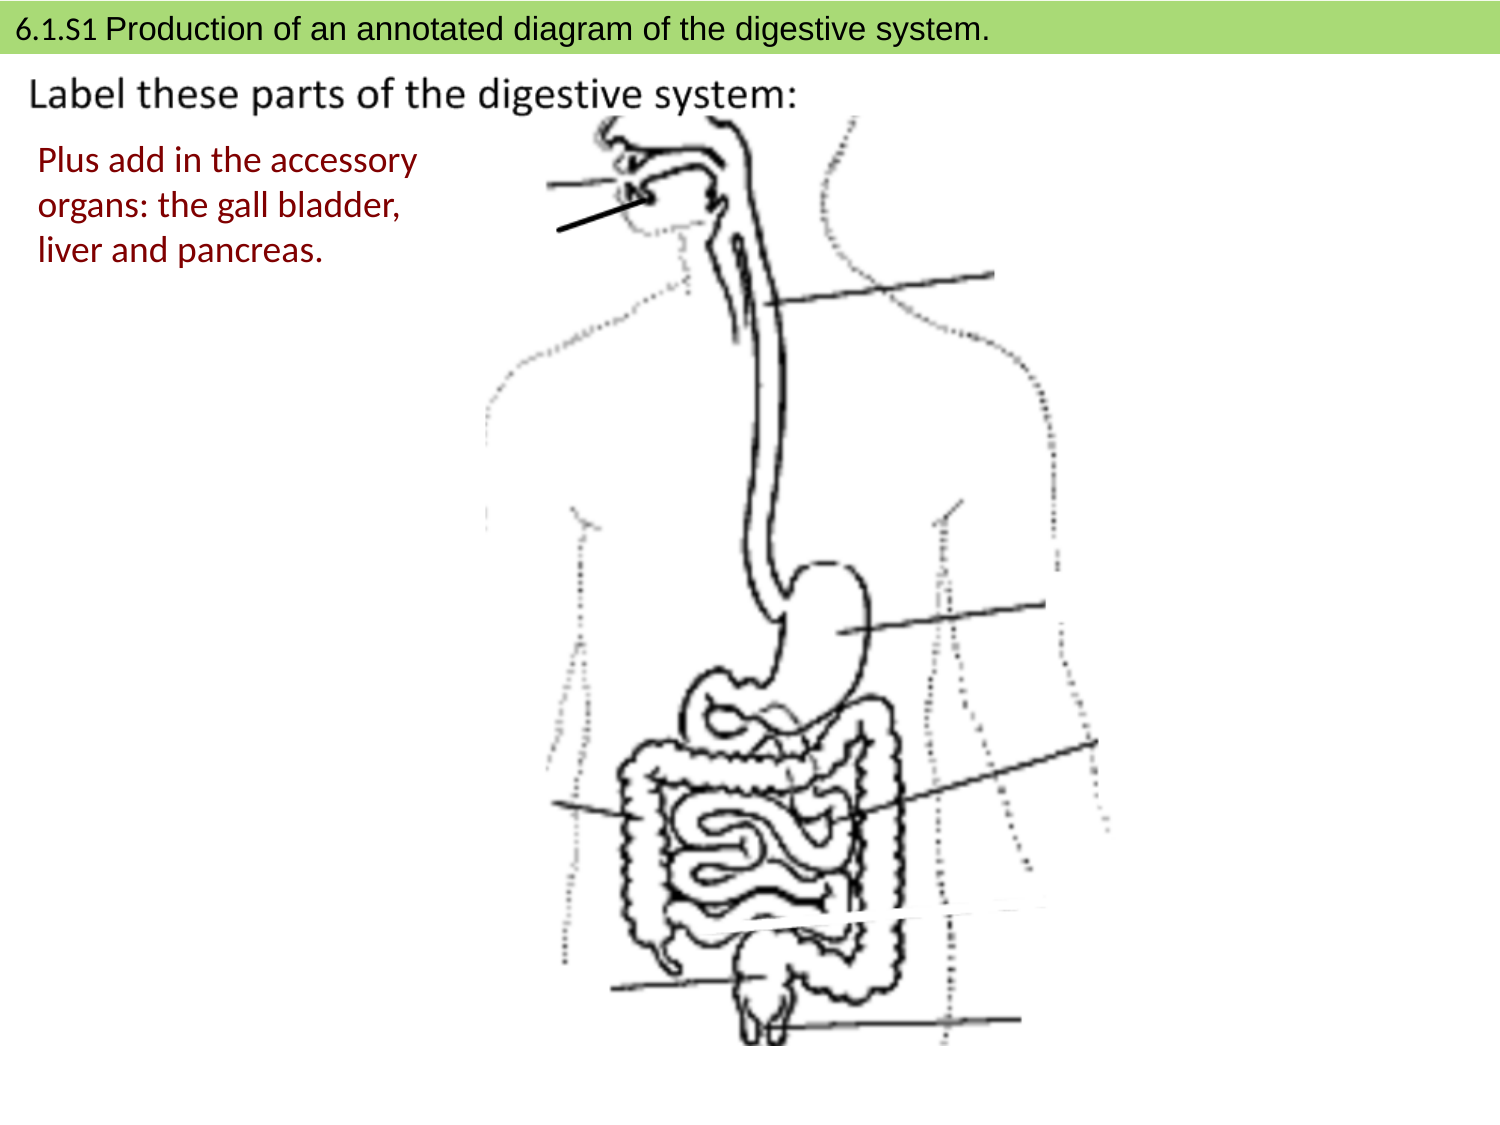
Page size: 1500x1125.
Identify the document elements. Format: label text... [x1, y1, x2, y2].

picture [22, 72, 1484, 1047]
text_box 6.1.S1 Production of an annotated diagram of the digestive system. [0, 0, 1500, 54]
